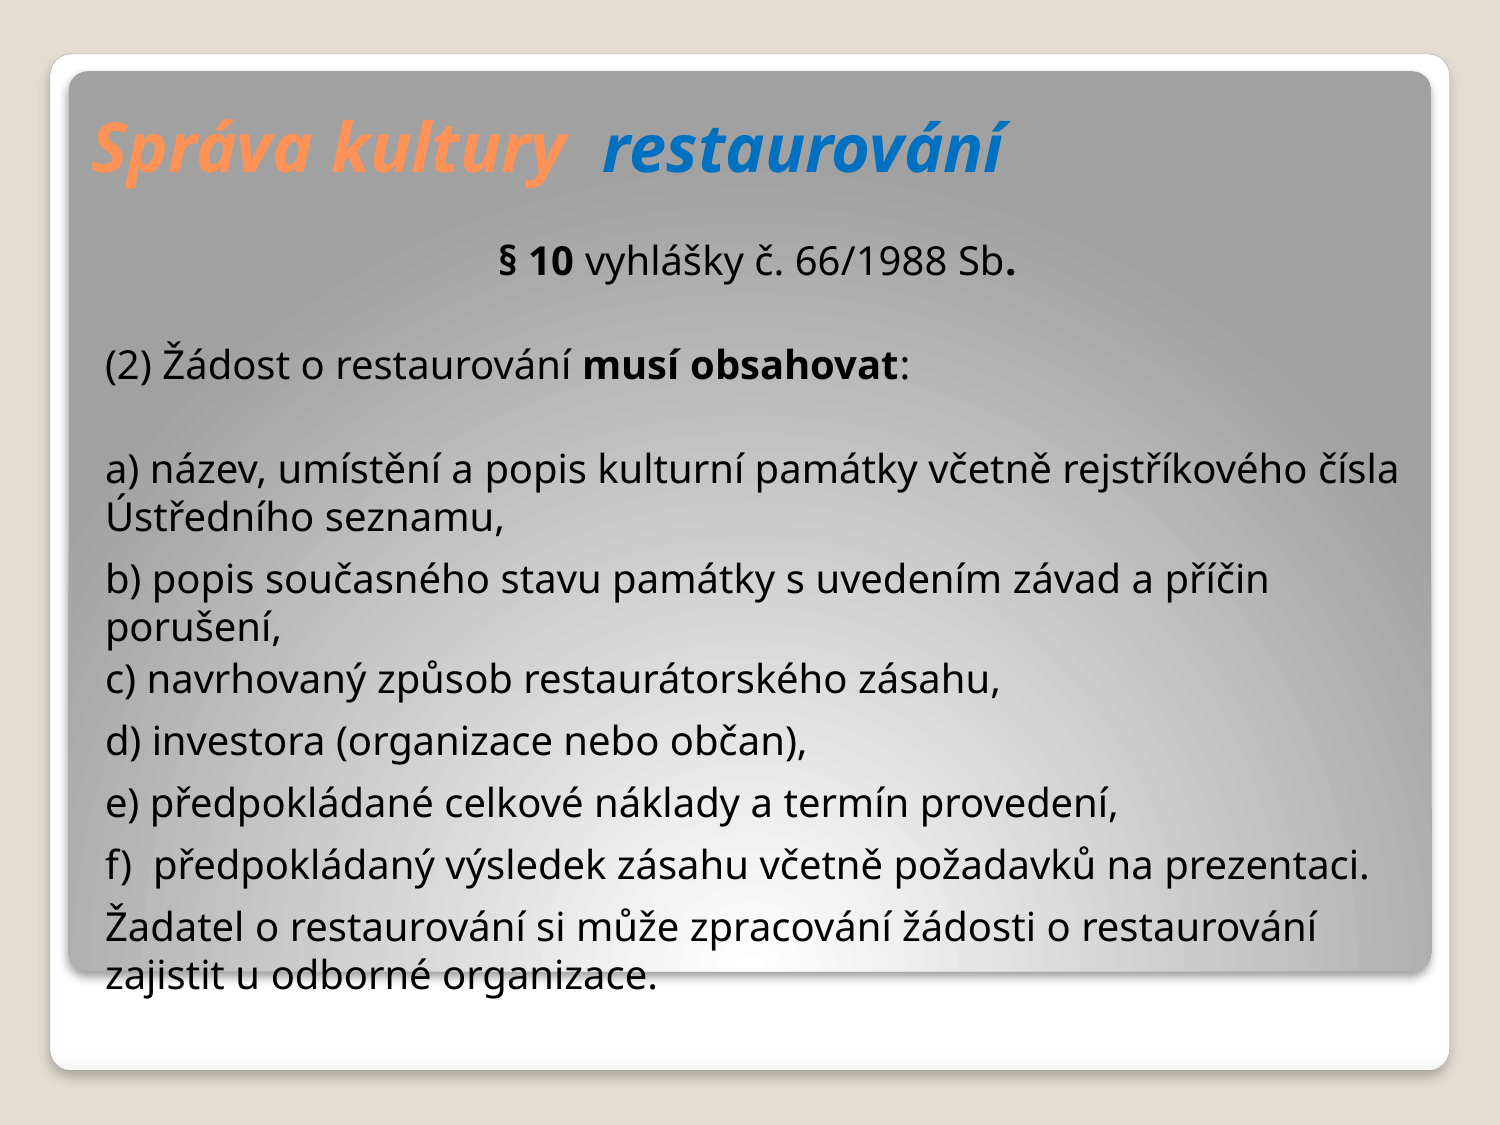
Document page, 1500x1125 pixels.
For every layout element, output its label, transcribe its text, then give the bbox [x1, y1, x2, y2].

list § 10 vyhlášky č. 66/1988 Sb. (2) Žádost o restaurování musí obsahovat: a) název, umístění a popis kulturní památky včetně rejstříkového čísla Ústředního seznamu, b) popis současného stavu památky s uvedením závad a příčin porušení, c) navrhovaný způsob restaurátorského zásahu, d) investora (organizace nebo občan), e) předpokládané celkové náklady a termín provedení, f) předpokládaný výsledek zásahu včetně požadavků na prezentaci. Žadatel o restaurování si může zpracování žádosti o restaurování zajistit u odborné organizace. [75, 219, 1425, 1005]
title Správa kultury restaurování [76, 90, 1427, 194]
